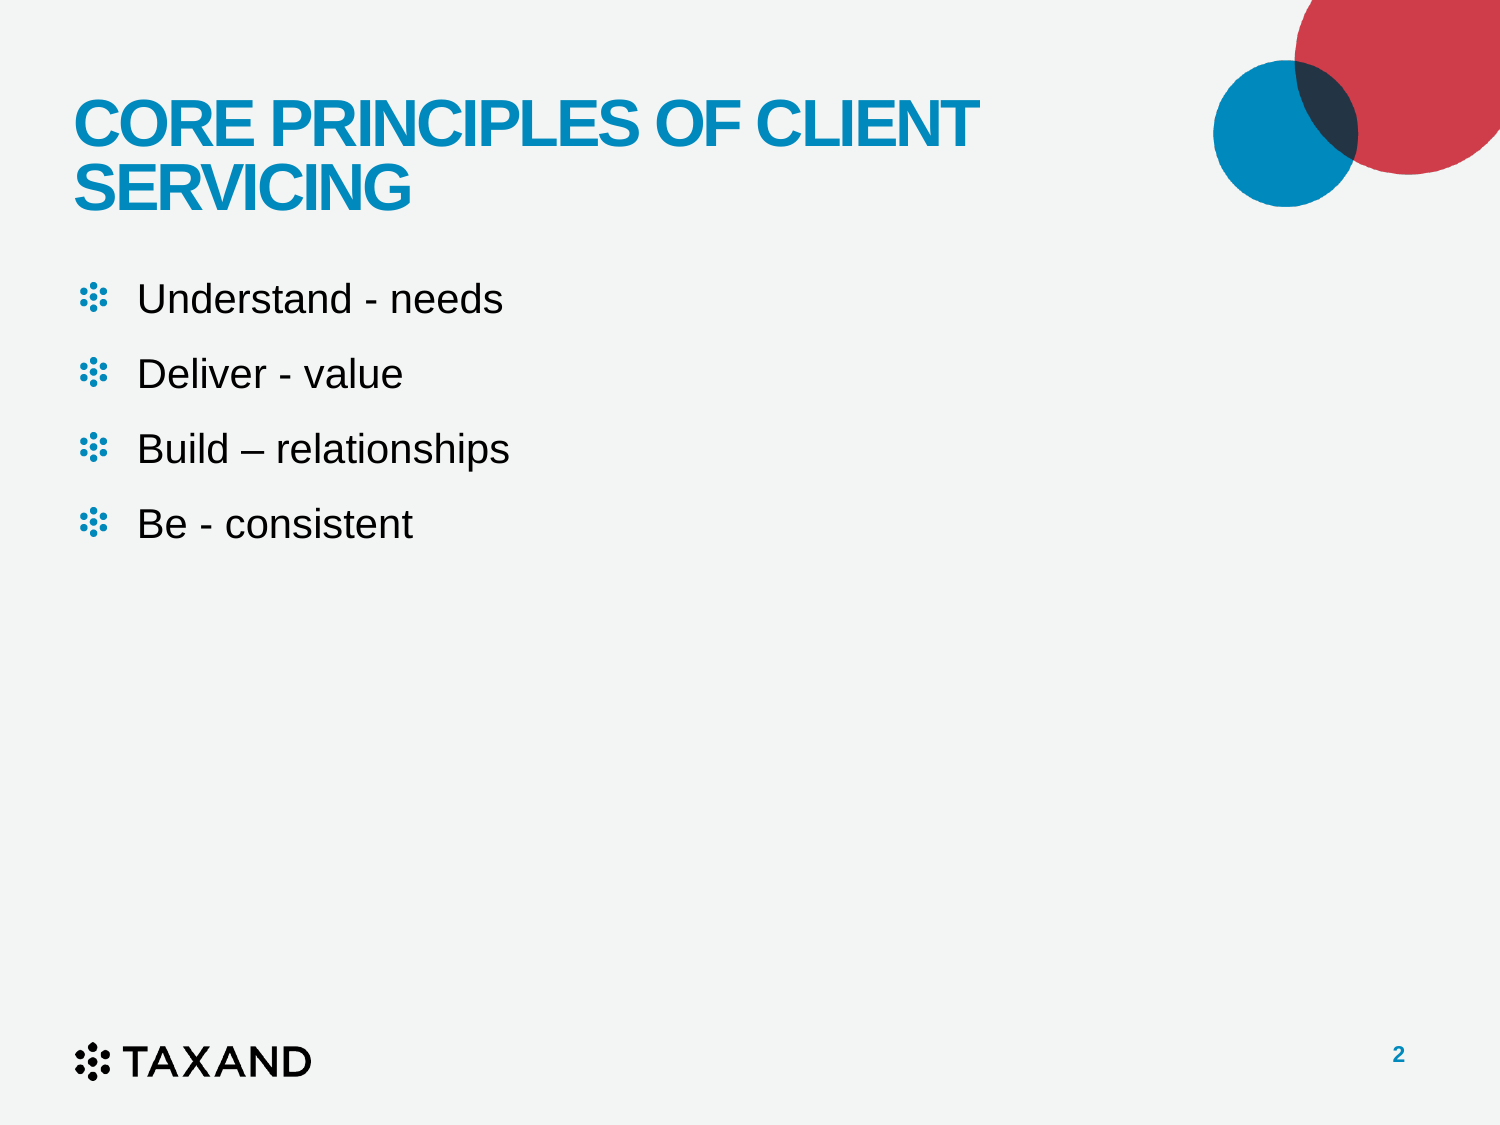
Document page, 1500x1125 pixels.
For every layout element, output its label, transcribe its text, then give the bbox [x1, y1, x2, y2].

picture [80, 432, 107, 462]
picture [75, 1042, 311, 1081]
picture [1204, 0, 1500, 215]
picture [80, 282, 107, 312]
text_box Understand - needs Deliver - value Build – relationships Be - consistent [65, 239, 1385, 665]
slide_number 2 [1070, 1026, 1421, 1087]
picture [80, 357, 107, 387]
title CORE PRINCIPLES OF CLIENT SERVICING [58, 82, 1130, 237]
picture [80, 507, 107, 537]
